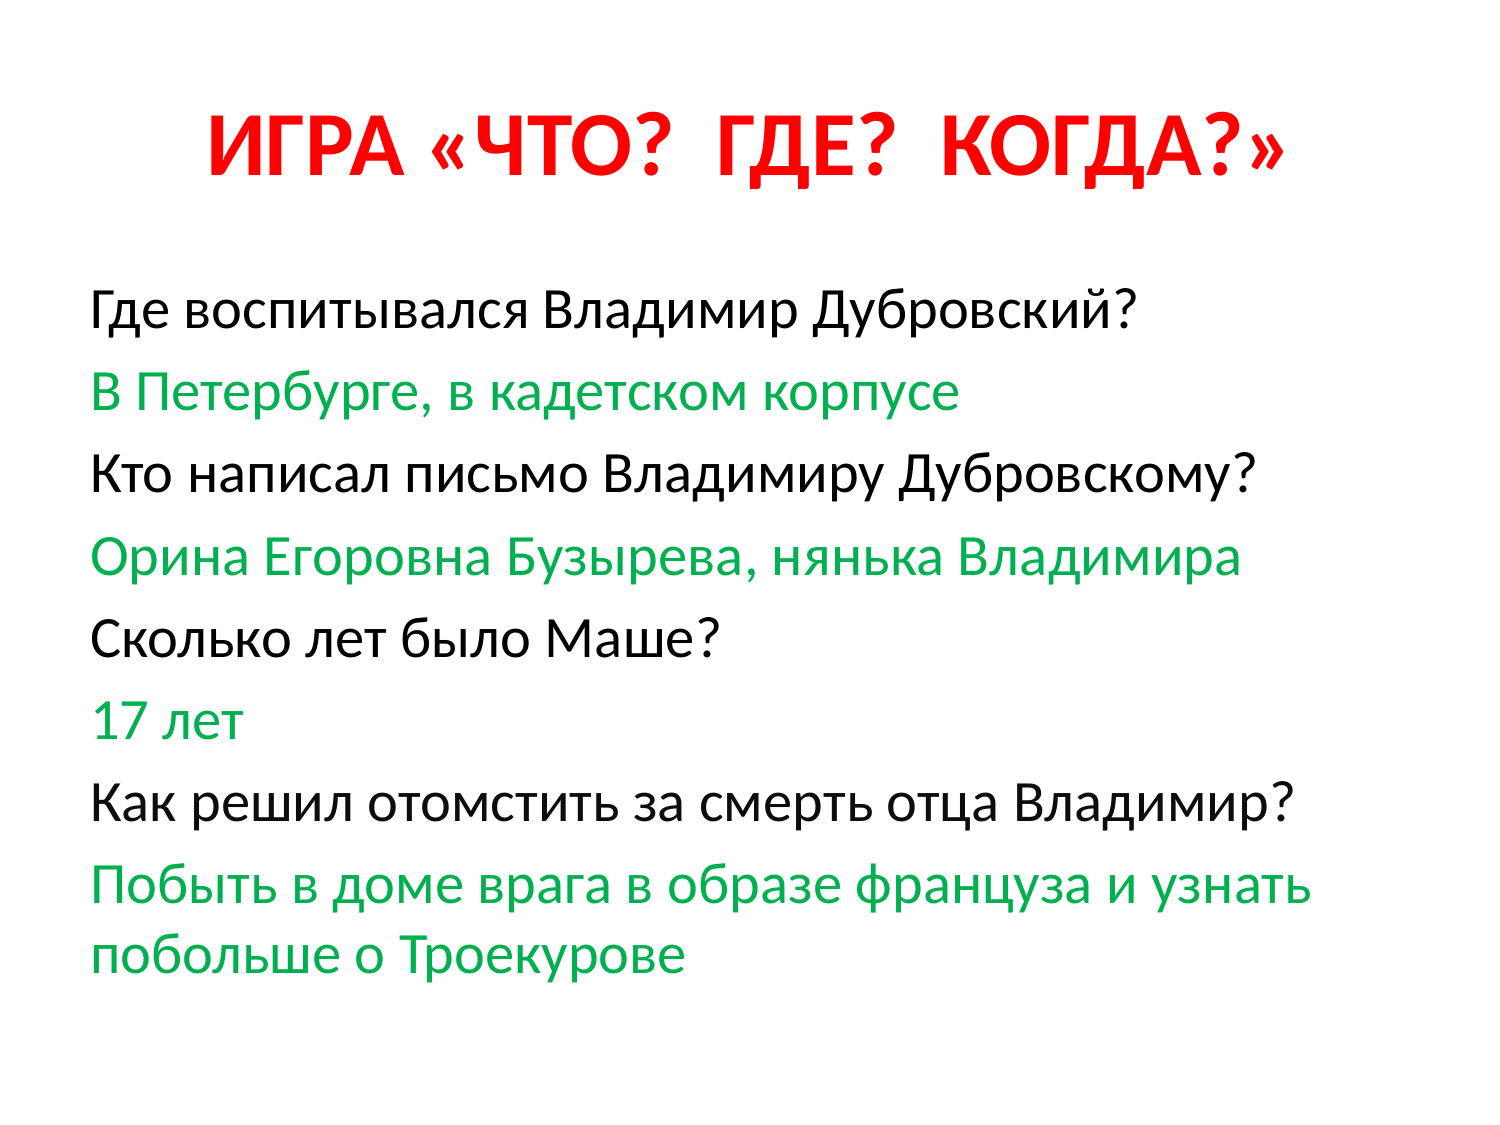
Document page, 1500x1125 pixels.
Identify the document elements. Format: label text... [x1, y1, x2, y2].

list Где воспитывался Владимир Дубровский? В Петербурге, в кадетском корпусе Кто написал письмо Владимиру Дубровскому? Орина Егоровна Бузырева, нянька Владимира Сколько лет было Маше? 17 лет Как решил отомстить за смерть отца Владимир? Побыть в доме врага в образе француза и узнать побольше о Троекурове [75, 262, 1425, 1005]
title ИГРА «ЧТО? ГДЕ? КОГДА?» [75, 45, 1425, 233]
